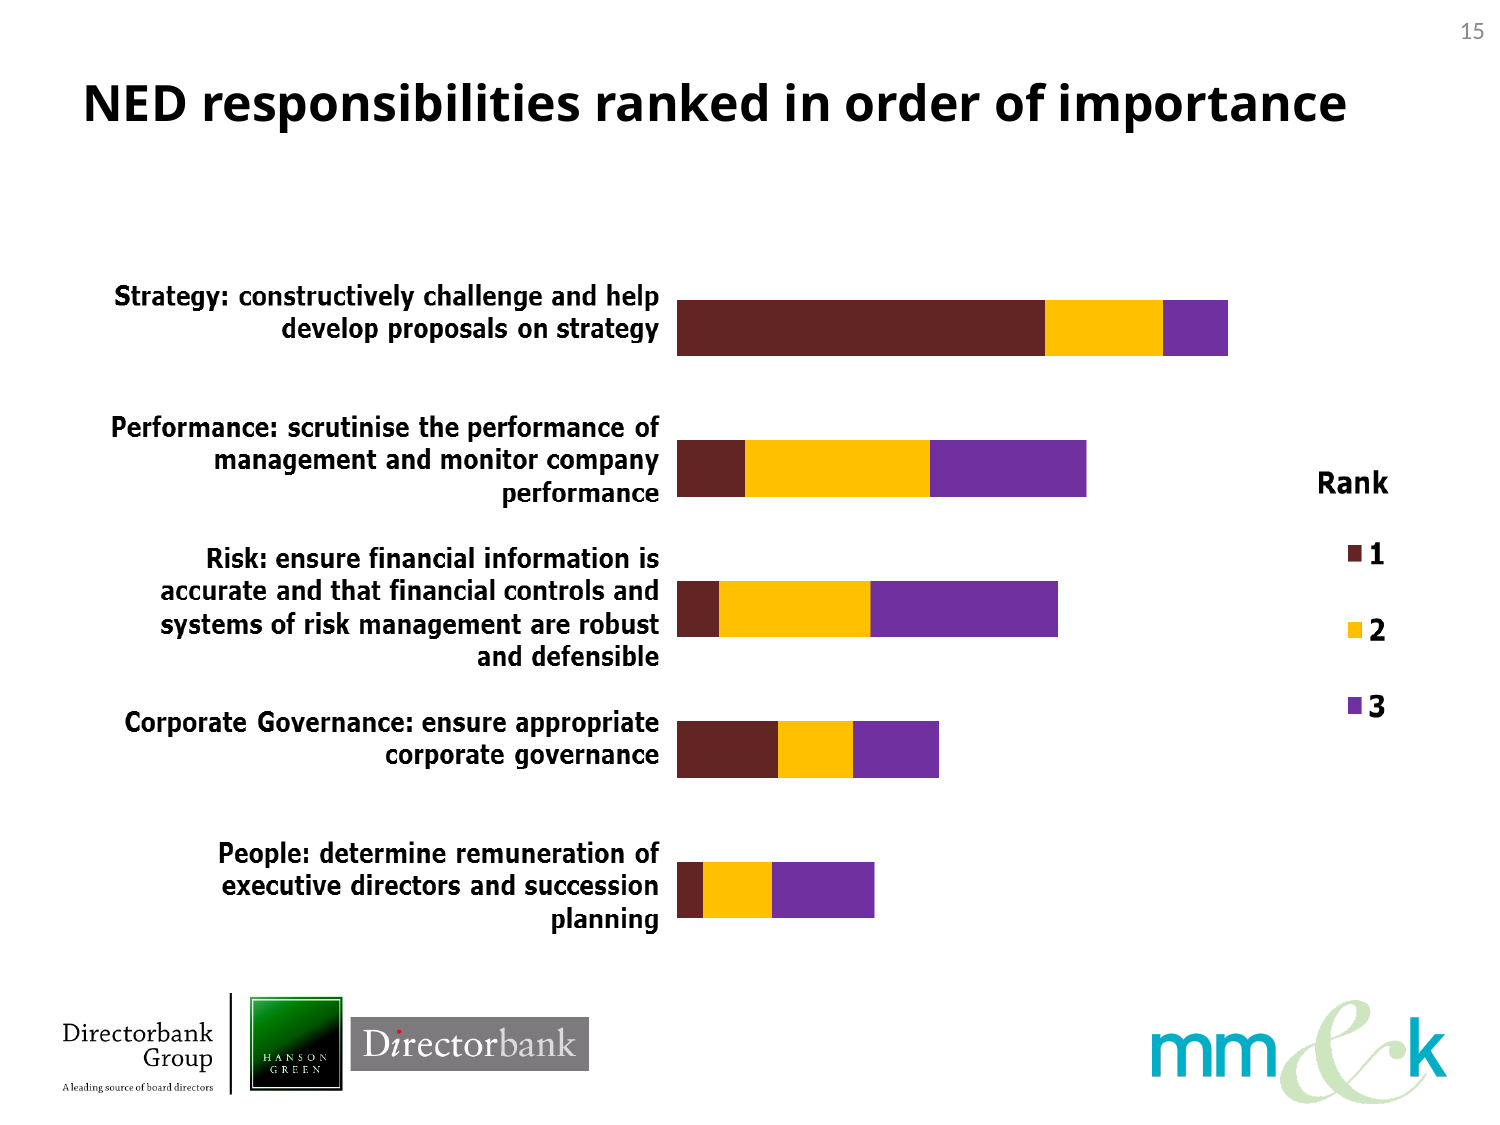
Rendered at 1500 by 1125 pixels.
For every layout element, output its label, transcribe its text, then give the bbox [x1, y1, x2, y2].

slide_number 15 [1149, 0, 1500, 60]
title NED responsibilities ranked in order of importance [67, 54, 1461, 149]
picture [53, 983, 597, 1104]
picture [69, 196, 1448, 977]
picture [1152, 1000, 1447, 1104]
